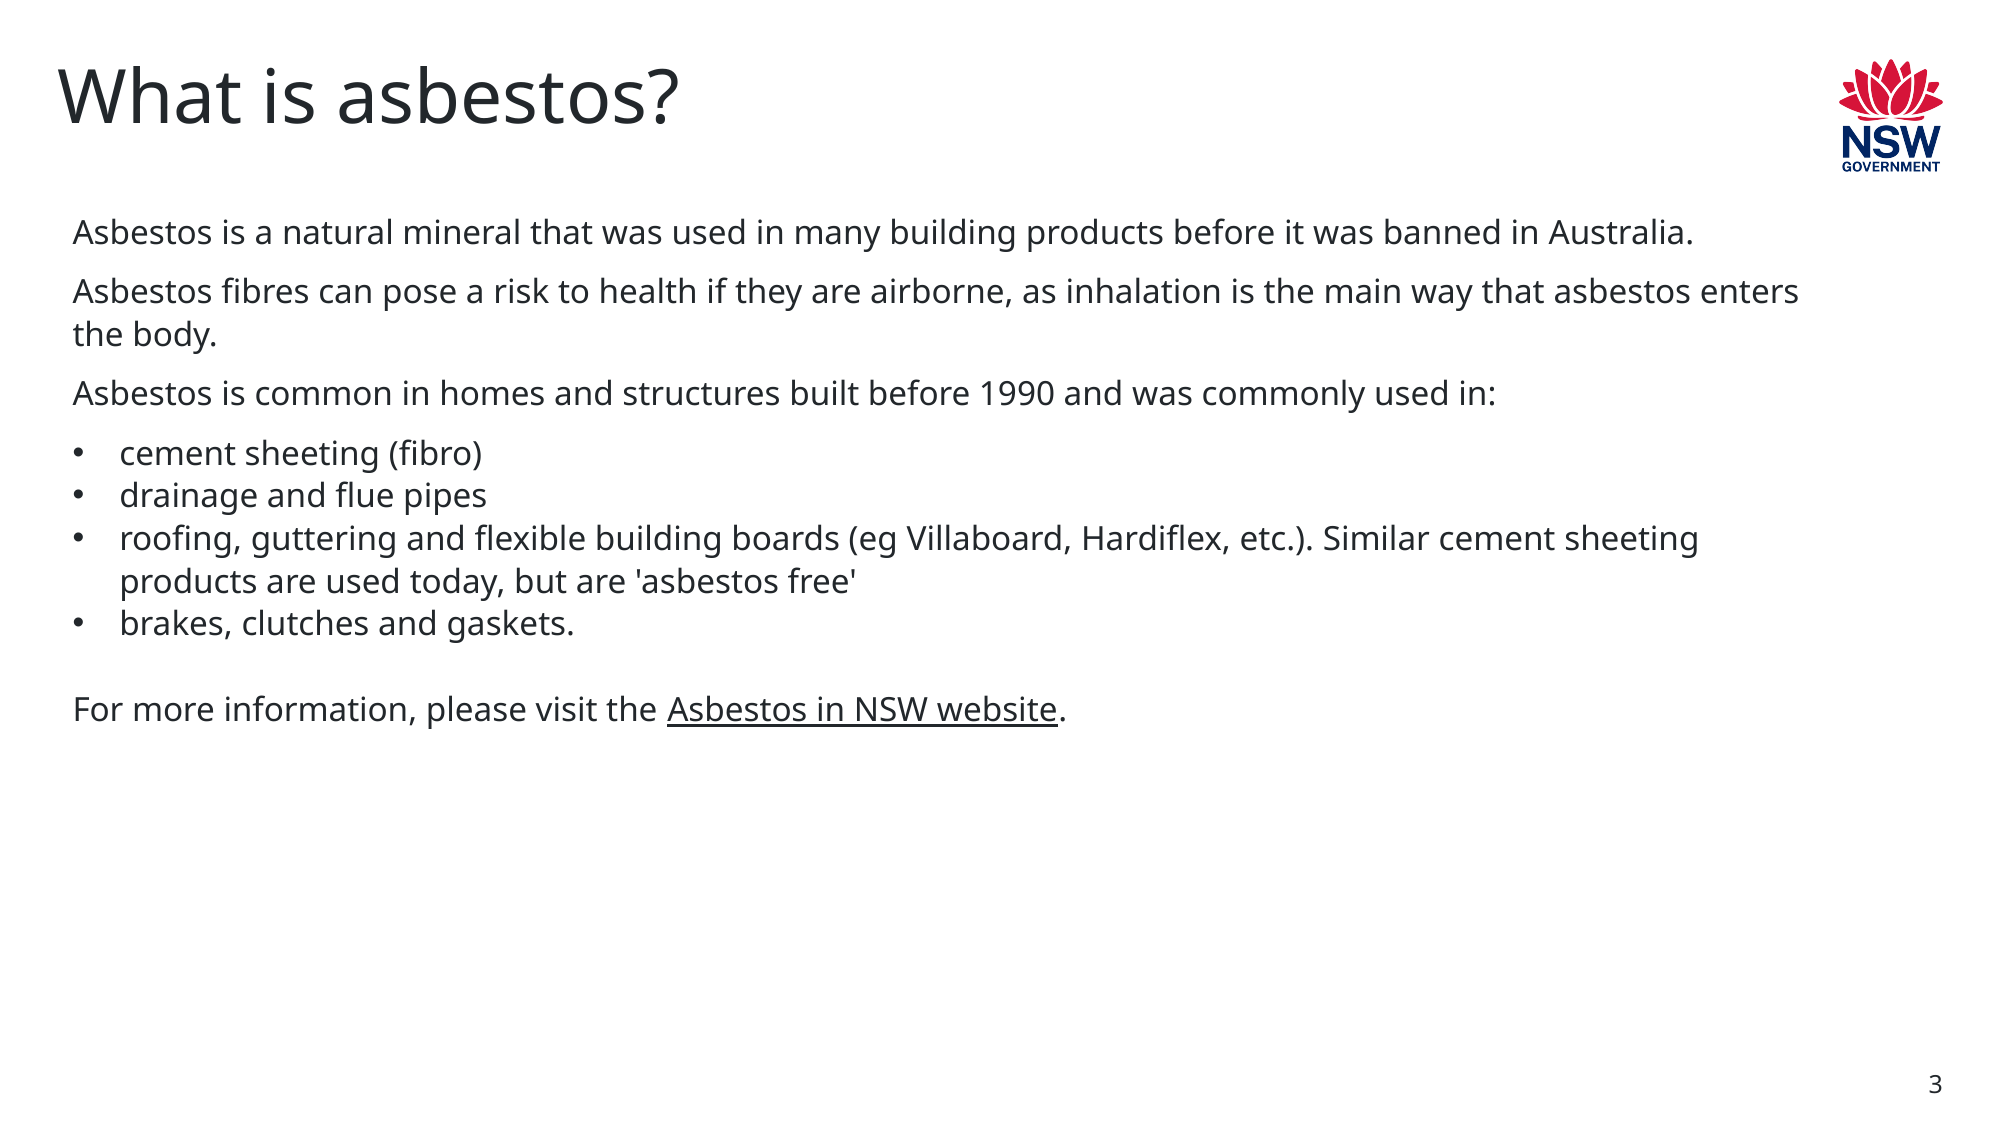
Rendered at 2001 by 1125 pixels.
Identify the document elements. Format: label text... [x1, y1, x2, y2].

title What is asbestos? [57, 58, 1864, 145]
picture [1839, 59, 1943, 172]
text_box Asbestos is a natural mineral that was used in many building products before it was banned in Australia. Asbestos fibres can pose a risk to health if they are airborne, as inhalation is the main way that asbestos enters the body. Asbestos is common in homes and structures built before 1990 and was commonly used in: cement sheeting (fibro) drainage and flue pipes roofing, guttering and flexible building boards (eg Villaboard, Hardiflex, etc.). Similar cement sheeting products are used today, but are 'asbestos free' brakes, clutches and gaskets. For more information, please visit the Asbestos in NSW website. [57, 200, 1837, 742]
slide_number 3 [1824, 1068, 1943, 1099]
